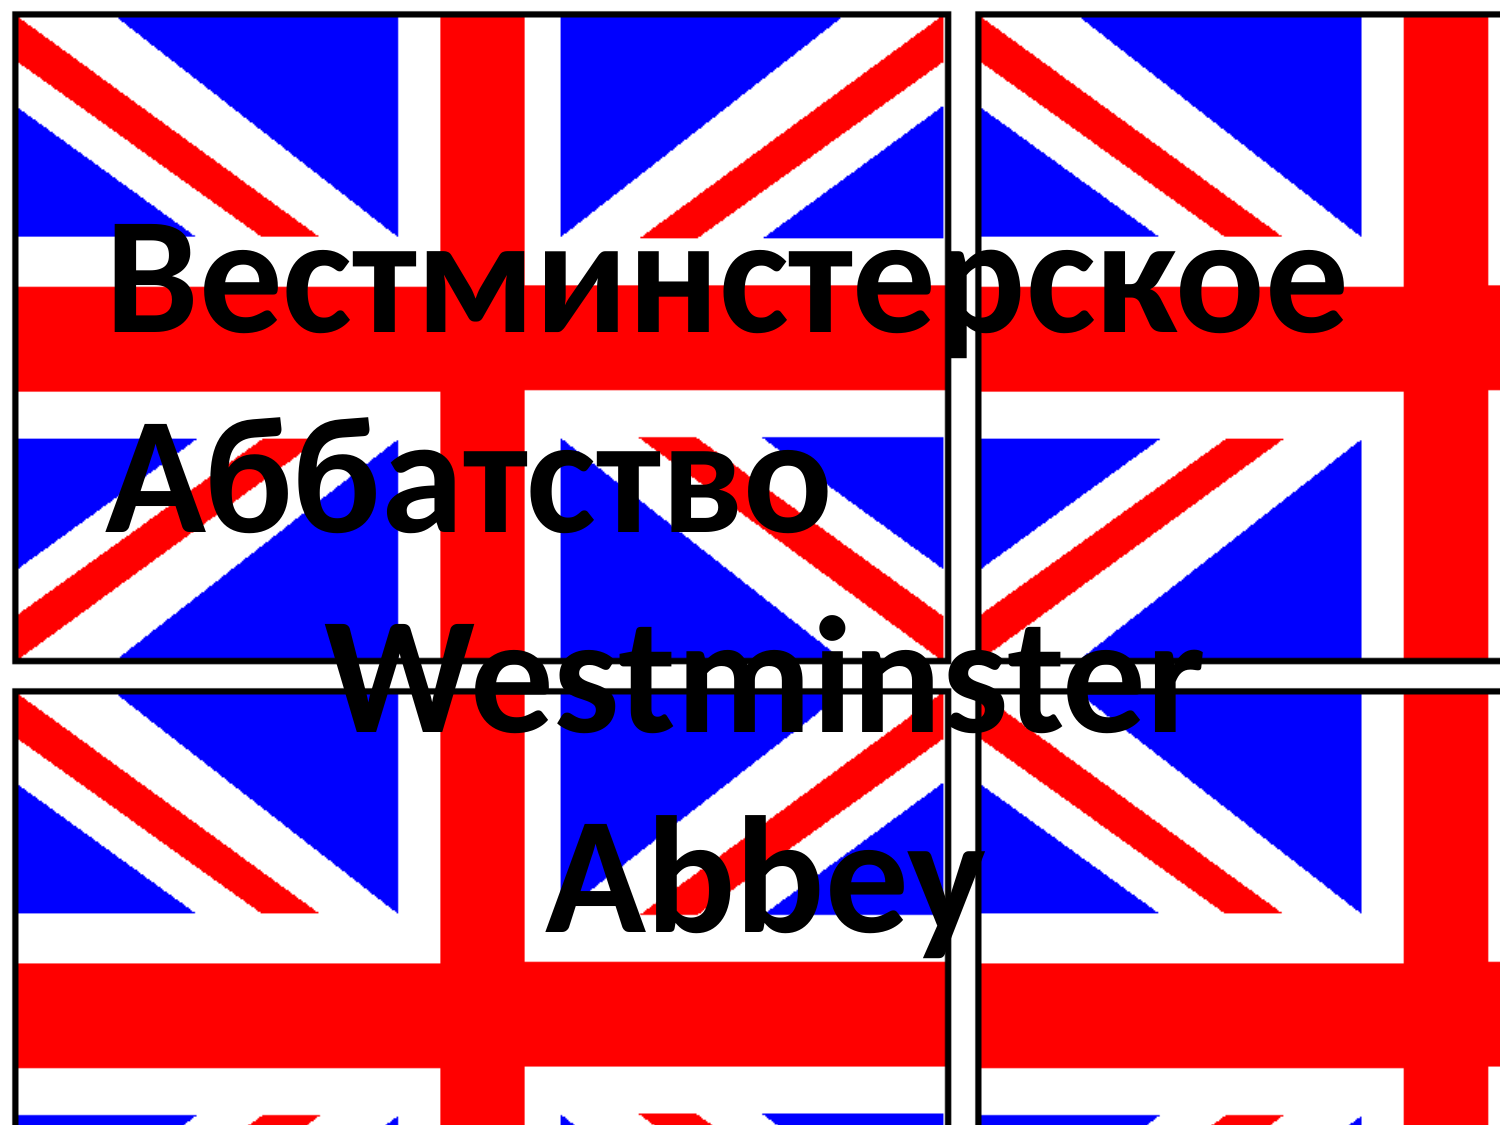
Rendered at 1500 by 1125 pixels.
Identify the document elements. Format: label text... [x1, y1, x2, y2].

picture [0, 0, 1500, 1125]
text_box Вестминстерское Аббатство Westminster Abbey [91, 472, 1441, 660]
